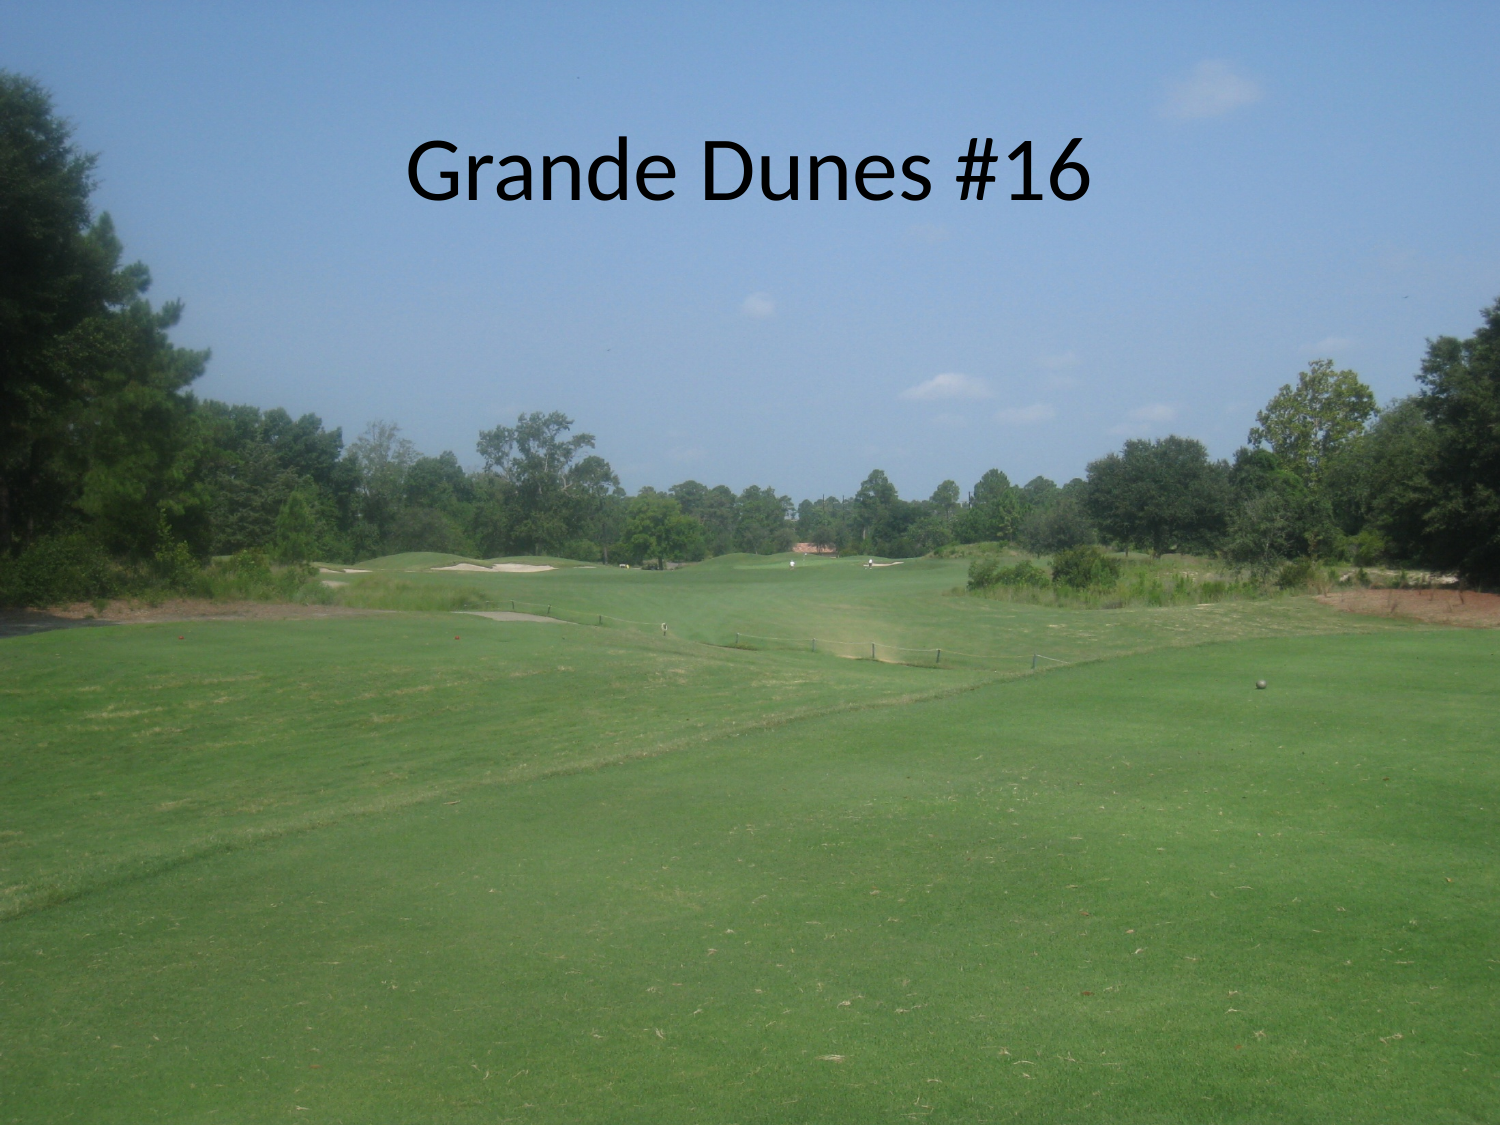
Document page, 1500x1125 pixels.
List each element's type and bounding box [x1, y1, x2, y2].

list [0, 0, 1500, 1125]
